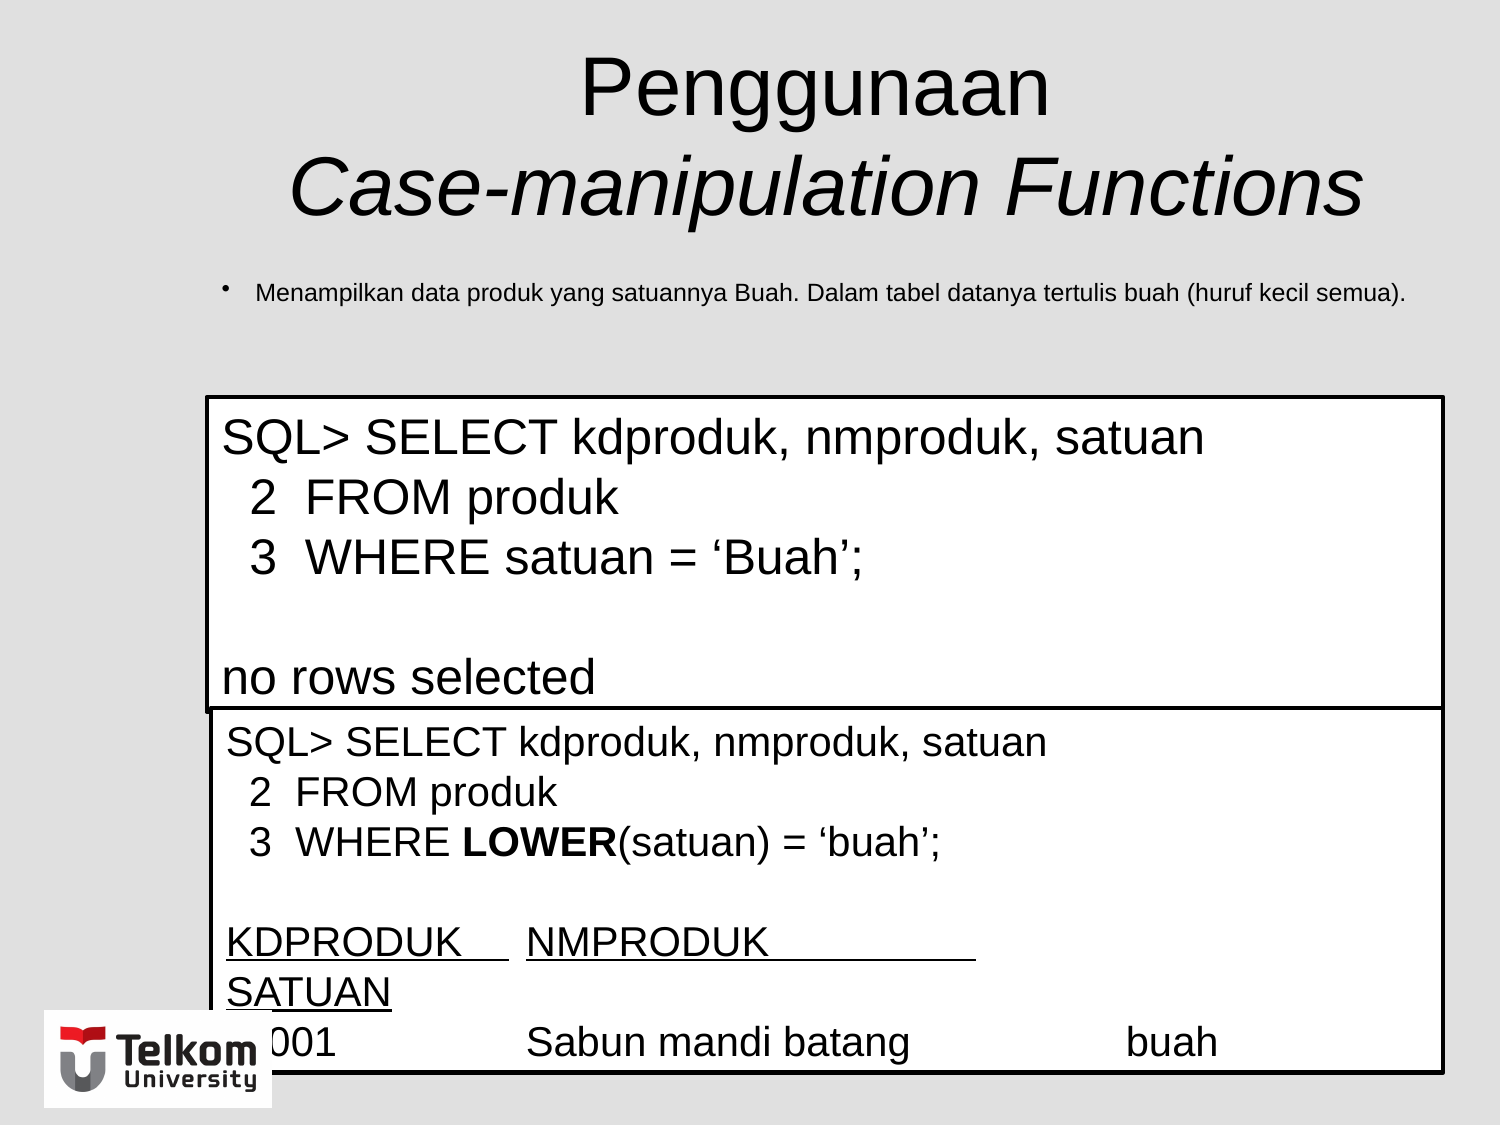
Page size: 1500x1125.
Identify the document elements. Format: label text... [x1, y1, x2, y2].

list Menampilkan data produk yang satuannya Buah. Dalam tabel datanya tertulis buah (huruf kecil semua). [206, 269, 1431, 362]
picture [44, 1010, 272, 1108]
text_box SQL> SELECT kdproduk, nmproduk, satuan 2 FROM produk 3 WHERE satuan = ‘Buah’; no rows selected [205, 395, 1445, 714]
text_box SQL> SELECT kdproduk, nmproduk, satuan 2 FROM produk 3 WHERE LOWER(satuan) = ‘buah’; KDPRODUK NMPRODUK SATUAN P-001 Sabun mandi batang buah [209, 706, 1445, 1075]
title Penggunaan Case-manipulation Functions [230, 45, 1425, 220]
